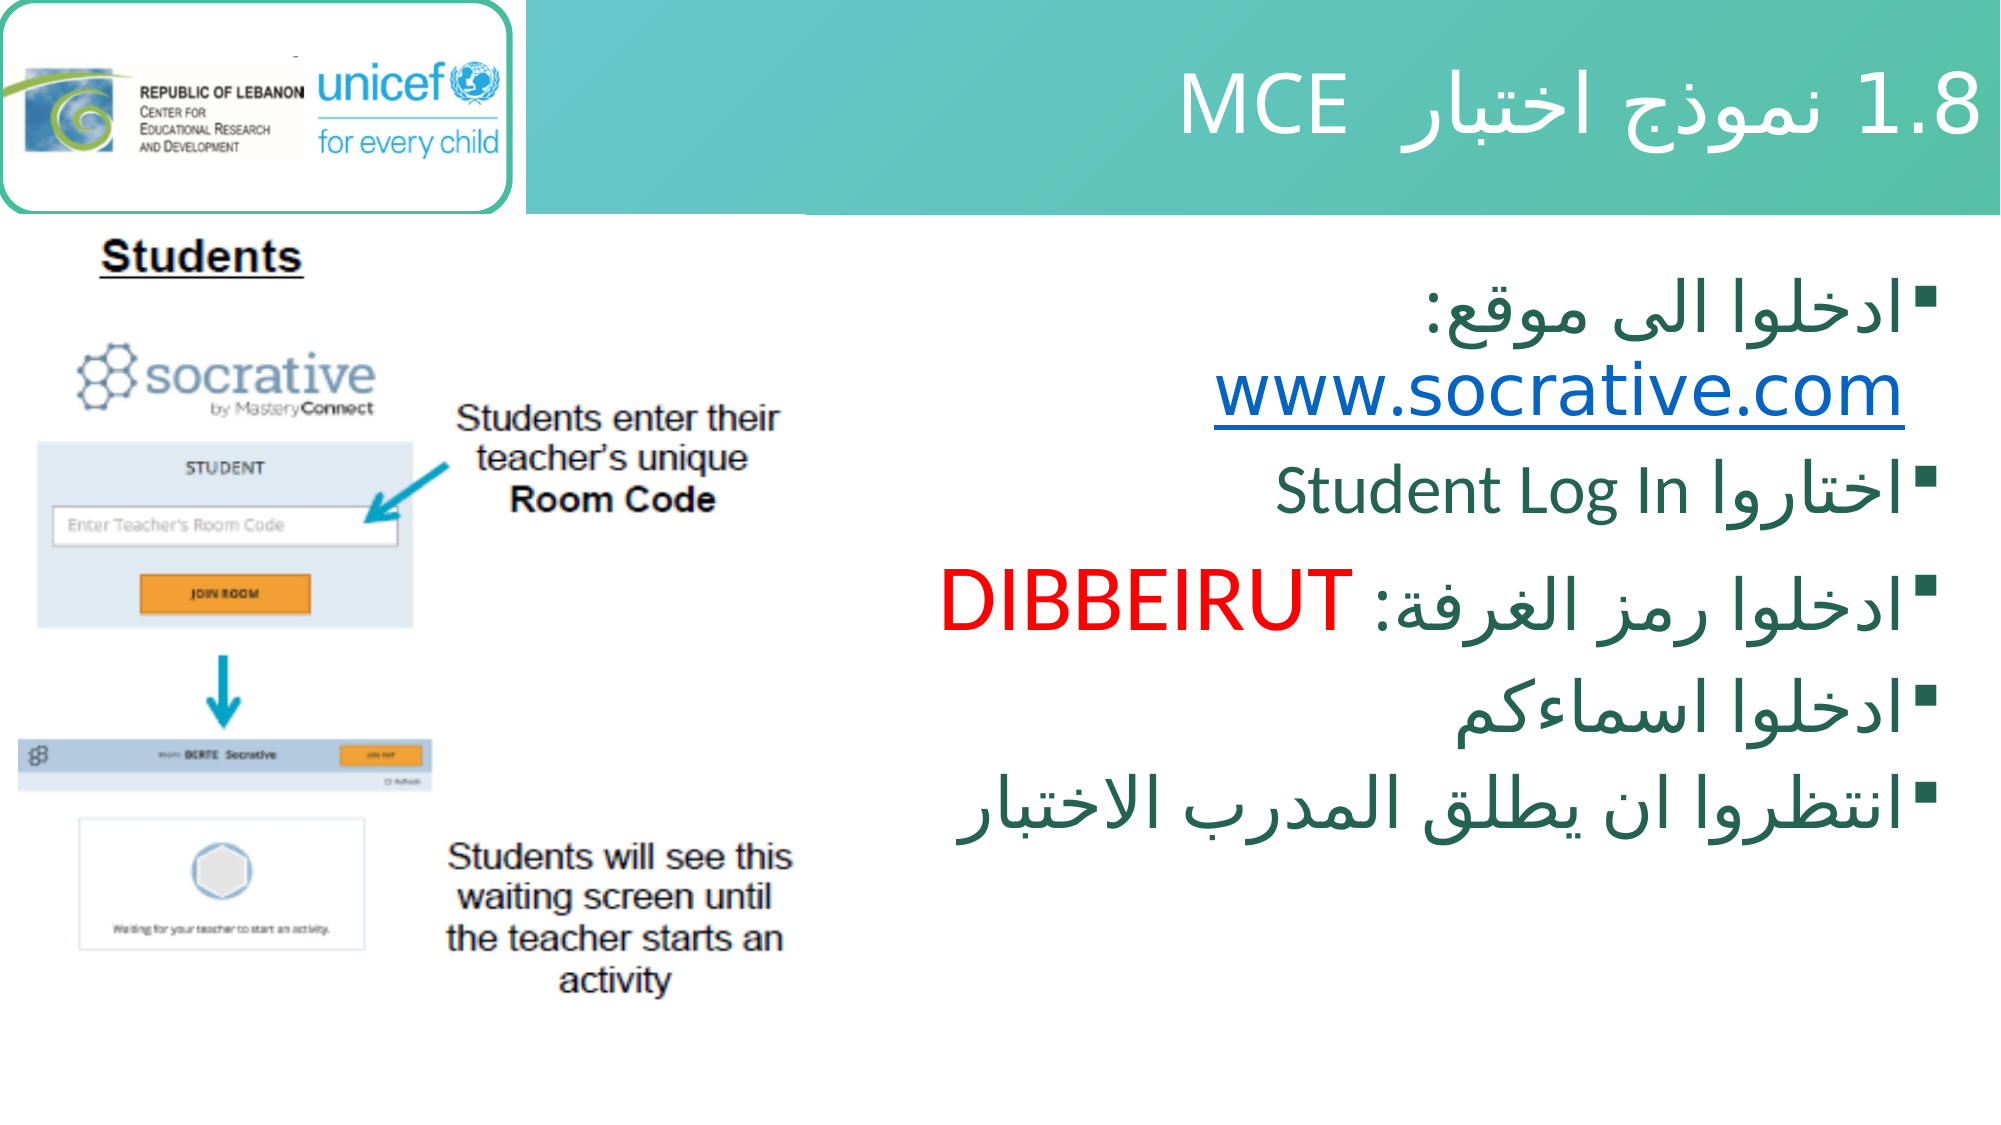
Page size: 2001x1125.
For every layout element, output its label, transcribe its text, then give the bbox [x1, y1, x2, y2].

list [16, 214, 805, 1059]
picture [4, 49, 506, 170]
title 1.8 نموذج اختبار MCE [526, 0, 2000, 215]
text_box ادخلوا الى موقع: www.socrative.com اختاروا Student Log In ادخلوا رمز الغرفة: DIBBEIRUT ادخلوا اسماءكم انتظروا ان يطلق المدرب الاختبار [840, 264, 1956, 855]
